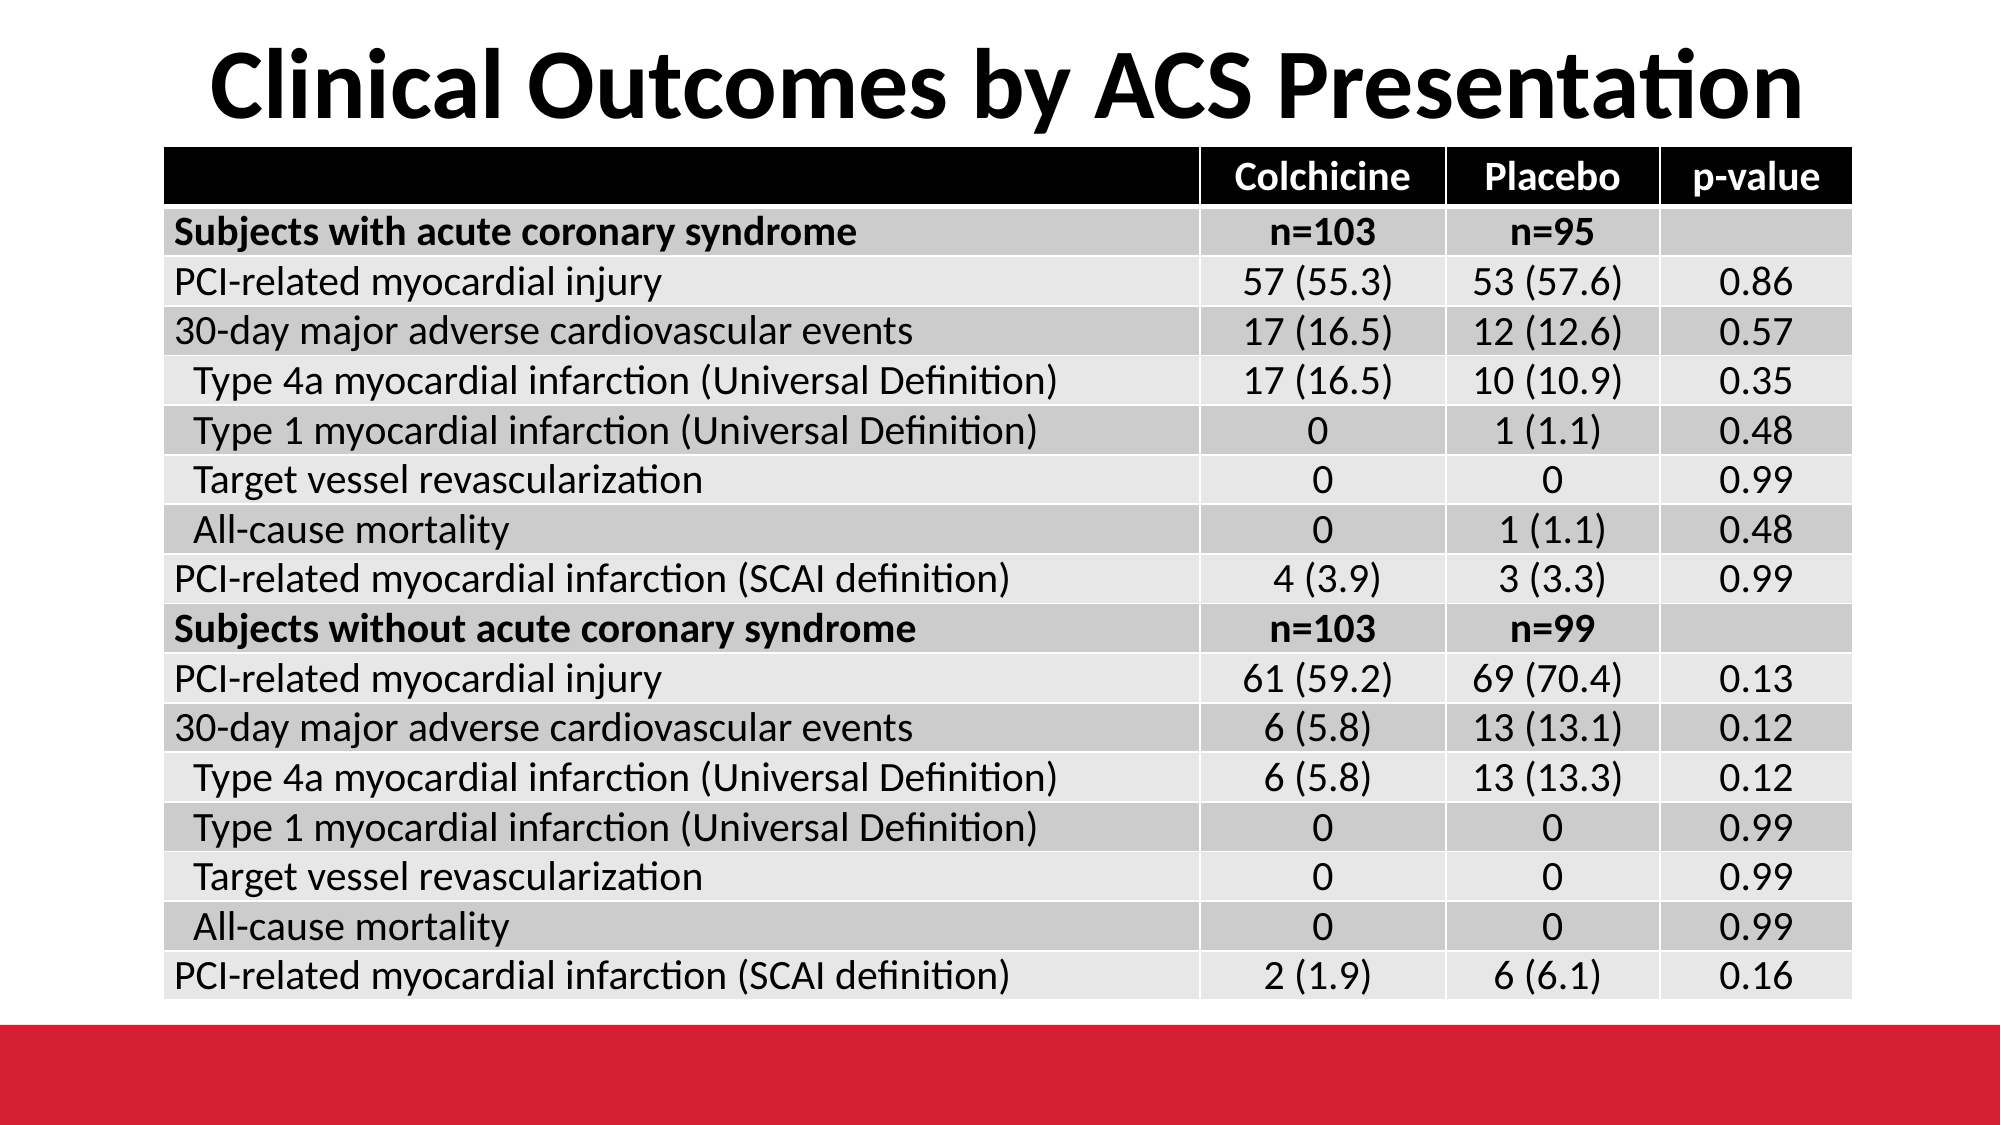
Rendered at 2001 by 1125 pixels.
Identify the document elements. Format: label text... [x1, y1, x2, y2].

text_box [0, 1024, 2000, 1125]
table_cell 0 [1201, 852, 1445, 900]
table_cell 6 (5.8) [1201, 704, 1445, 751]
table_cell All-cause mortality [164, 505, 1199, 553]
table_cell [1661, 604, 1852, 652]
table_cell 6 (6.1) [1447, 952, 1659, 999]
table_cell 30-day major adverse cardiovascular events [164, 704, 1199, 751]
table_cell Type 1 myocardial infarction (Universal Definition) [164, 803, 1199, 851]
table_cell Type 4a myocardial infarction (Universal Definition) [164, 356, 1199, 404]
table_header Colchicine [1201, 147, 1445, 204]
table_cell Type 4a myocardial infarction (Universal Definition) [164, 753, 1199, 801]
table_cell 0 [1201, 803, 1445, 851]
table_cell 1 (1.1) [1447, 505, 1659, 553]
table_cell 10 (10.9) [1447, 356, 1659, 404]
table_cell Type 1 myocardial infarction (Universal Definition) [164, 406, 1199, 454]
table_cell Subjects without acute coronary syndrome [164, 604, 1199, 652]
table_cell Subjects with acute coronary syndrome [164, 209, 1199, 255]
table_cell 0.12 [1661, 704, 1852, 751]
table_cell 69 (70.4) [1447, 654, 1659, 702]
table_cell 2 (1.9) [1201, 952, 1445, 999]
table_cell 0.35 [1661, 356, 1852, 404]
table_cell 61 (59.2) [1201, 654, 1445, 702]
table_cell 0.16 [1661, 952, 1852, 999]
table_cell 30-day major adverse cardiovascular events [164, 307, 1199, 355]
table_cell 6 (5.8) [1201, 753, 1445, 801]
table_cell 3 (3.3) [1447, 555, 1659, 603]
table_cell 0 [1447, 803, 1659, 851]
table_cell 0 [1447, 902, 1659, 950]
table_cell 0.86 [1661, 257, 1852, 305]
table_cell [1661, 209, 1852, 255]
table_cell 17 (16.5) [1201, 356, 1445, 404]
table_cell 0 [1201, 456, 1445, 503]
table_cell PCI-related myocardial injury [164, 654, 1199, 702]
table_cell 0 [1447, 852, 1659, 900]
table_cell 13 (13.1) [1447, 704, 1659, 751]
table_cell 17 (16.5) [1201, 307, 1445, 355]
table_cell 0.57 [1661, 307, 1852, 355]
table_cell Target vessel revascularization [164, 852, 1199, 900]
table_cell 53 (57.6) [1447, 257, 1659, 305]
table_cell 4 (3.9) [1201, 555, 1445, 603]
table_cell 12 (12.6) [1447, 307, 1659, 355]
table_cell 0.12 [1661, 753, 1852, 801]
table_cell 0.99 [1661, 456, 1852, 503]
text_box Clinical Outcomes by ACS Presentation [22, 24, 1994, 177]
table_cell 0 [1201, 902, 1445, 950]
table_cell n=103 [1201, 604, 1445, 652]
table_cell 57 (55.3) [1201, 257, 1445, 305]
table_cell 0.99 [1661, 803, 1852, 851]
table_cell 0.48 [1661, 505, 1852, 553]
table_cell PCI-related myocardial infarction (SCAI definition) [164, 555, 1199, 603]
table_cell 0.99 [1661, 555, 1852, 603]
table_header Placebo [1447, 147, 1659, 204]
table_cell 0 [1201, 406, 1445, 454]
table_cell Target vessel revascularization [164, 456, 1199, 503]
table_cell n=95 [1447, 209, 1659, 255]
table_header p-value [1661, 147, 1852, 204]
table_cell 0 [1201, 505, 1445, 553]
table_cell 0.48 [1661, 406, 1852, 454]
table_cell 0.99 [1661, 852, 1852, 900]
table_cell 13 (13.3) [1447, 753, 1659, 801]
table_cell 1 (1.1) [1447, 406, 1659, 454]
table_cell PCI-related myocardial injury [164, 257, 1199, 305]
table_cell All-cause mortality [164, 902, 1199, 950]
table_cell PCI-related myocardial infarction (SCAI definition) [164, 952, 1199, 999]
table_cell 0.13 [1661, 654, 1852, 702]
table_header [164, 147, 1199, 204]
table_cell 0.99 [1661, 902, 1852, 950]
table_cell 0 [1447, 456, 1659, 503]
table_cell n=99 [1447, 604, 1659, 652]
table_cell n=103 [1201, 209, 1445, 255]
